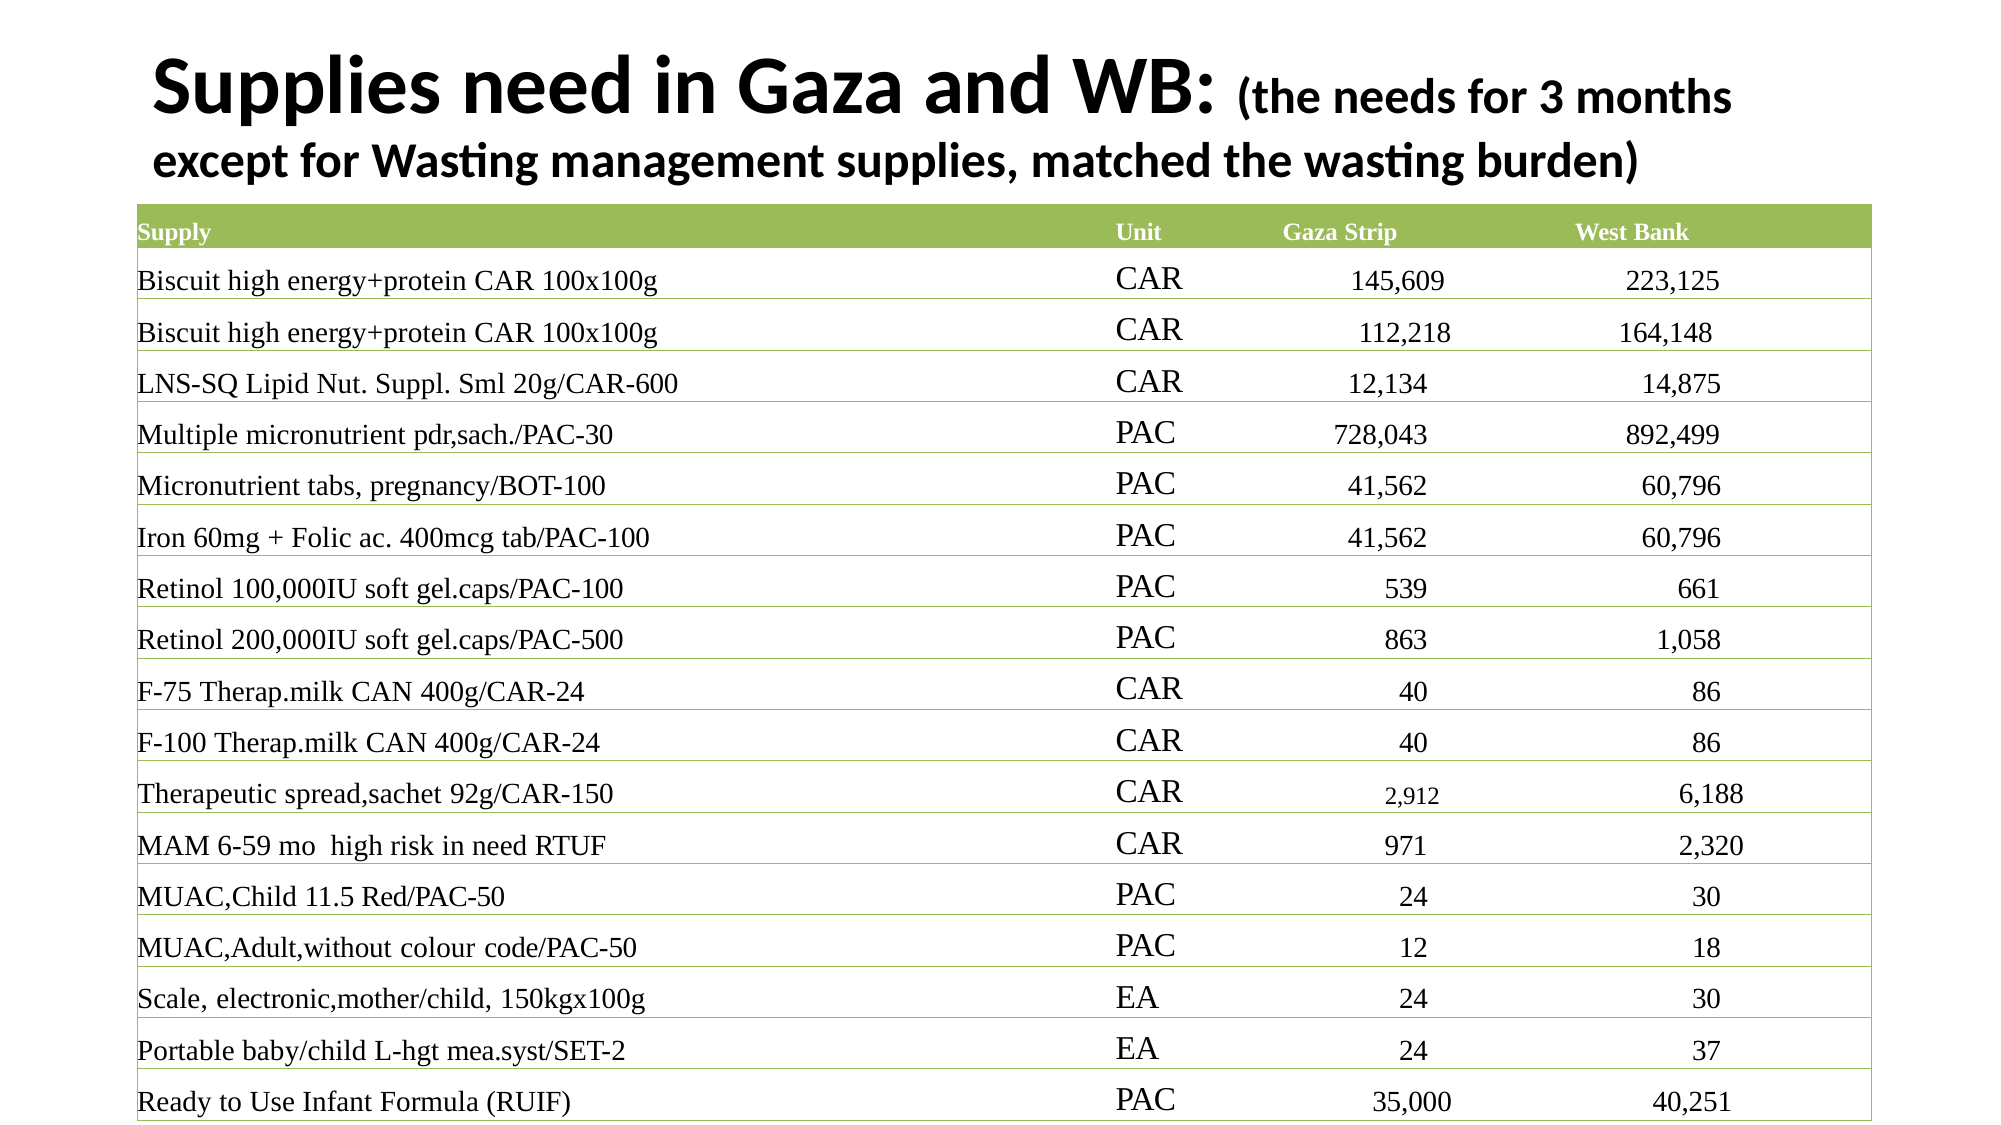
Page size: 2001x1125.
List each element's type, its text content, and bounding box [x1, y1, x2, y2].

table_cell MUAC,Adult,without colour code/PAC-50 [138, 915, 897, 966]
table_cell CAR [897, 248, 1233, 298]
table_header West Bank [1513, 204, 1871, 248]
table_cell PAC [897, 864, 1233, 914]
table_cell 40,251 [1513, 1069, 1871, 1120]
table_cell 223,125 [1513, 248, 1871, 298]
table_cell PAC [897, 453, 1233, 504]
table_cell 145,609 [1233, 248, 1513, 298]
table_cell Retinol 200,000IU soft gel.caps/PAC-500 [138, 607, 897, 658]
table_cell Iron 60mg + Folic ac. 400mcg tab/PAC-100 [138, 505, 897, 555]
table_cell CAR [897, 351, 1233, 401]
table_cell PAC [897, 1069, 1233, 1120]
table_cell Biscuit high energy+protein CAR 100x100g [138, 299, 897, 350]
table_cell MAM 6-59 mo high risk in need RTUF [138, 813, 897, 863]
table_cell Therapeutic spread,sachet 92g/CAR-150 [138, 761, 897, 812]
table_cell 30 [1513, 864, 1871, 914]
table_cell CAR [897, 761, 1233, 812]
table_cell 60,796 [1513, 505, 1871, 555]
table_cell 14,875 [1513, 351, 1871, 401]
table_cell CAR [897, 710, 1233, 760]
table_cell 539 [1233, 556, 1513, 606]
table_cell 112,218 [1233, 299, 1513, 350]
table_cell 30 [1513, 967, 1871, 1017]
table_cell 41,562 [1233, 453, 1513, 504]
table_cell F-100 Therap.milk CAN 400g/CAR-24 [138, 710, 897, 760]
table_cell 971 [1233, 813, 1513, 863]
table_cell Scale, electronic,mother/child, 150kgx100g [138, 967, 897, 1017]
table_cell F-75 Therap.milk CAN 400g/CAR-24 [138, 659, 897, 709]
table_cell PAC [897, 915, 1233, 966]
table_cell Ready to Use Infant Formula (RUIF) [138, 1069, 897, 1120]
table_cell Retinol 100,000IU soft gel.caps/PAC-100 [138, 556, 897, 606]
table_cell 35,000 [1233, 1069, 1513, 1120]
table_cell 86 [1513, 659, 1871, 709]
table_cell CAR [897, 299, 1233, 350]
table_cell 86 [1513, 710, 1871, 760]
table_cell 37 [1513, 1018, 1871, 1068]
table_cell 24 [1233, 967, 1513, 1017]
table_cell PAC [897, 607, 1233, 658]
title Supplies need in Gaza and WB: (the needs for 3 months except for Wasting management supplies, matched the wasting burden) [150, 29, 1738, 204]
table_cell PAC [897, 556, 1233, 606]
table_cell 40 [1233, 659, 1513, 709]
table_cell 41,562 [1233, 505, 1513, 555]
table_header Unit [897, 204, 1233, 248]
table_cell MUAC,Child 11.5 Red/PAC-50 [138, 864, 897, 914]
table_cell 24 [1233, 864, 1513, 914]
table_cell Micronutrient tabs, pregnancy/BOT-100 [138, 453, 897, 504]
table_header Gaza Strip [1233, 204, 1513, 248]
table_header Supply [138, 204, 897, 248]
table_cell 12,134 [1233, 351, 1513, 401]
table_cell 1,058 [1513, 607, 1871, 658]
table_cell EA [897, 967, 1233, 1017]
table_cell EA [897, 1018, 1233, 1068]
table_cell PAC [897, 402, 1233, 452]
table_cell 2,912 [1233, 761, 1513, 812]
table_cell CAR [897, 659, 1233, 709]
table_cell 164,148 [1513, 299, 1871, 350]
table_cell 24 [1233, 1018, 1513, 1068]
table_cell 661 [1513, 556, 1871, 606]
table_cell 728,043 [1233, 402, 1513, 452]
table_cell 2,320 [1513, 813, 1871, 863]
table_cell Portable baby/child L-hgt mea.syst/SET-2 [138, 1018, 897, 1068]
table_cell 892,499 [1513, 402, 1871, 452]
table_cell CAR [897, 813, 1233, 863]
table_cell 18 [1513, 915, 1871, 966]
table_cell 40 [1233, 710, 1513, 760]
table_cell 863 [1233, 607, 1513, 658]
table_cell 6,188 [1513, 761, 1871, 812]
table_cell 12 [1233, 915, 1513, 966]
table_cell 60,796 [1513, 453, 1871, 504]
table_cell PAC [897, 505, 1233, 555]
table_cell LNS-SQ Lipid Nut. Suppl. Sml 20g/CAR-600 [138, 351, 897, 401]
table_cell Biscuit high energy+protein CAR 100x100g [138, 248, 897, 298]
table_cell Multiple micronutrient pdr,sach./PAC-30 [138, 402, 897, 452]
